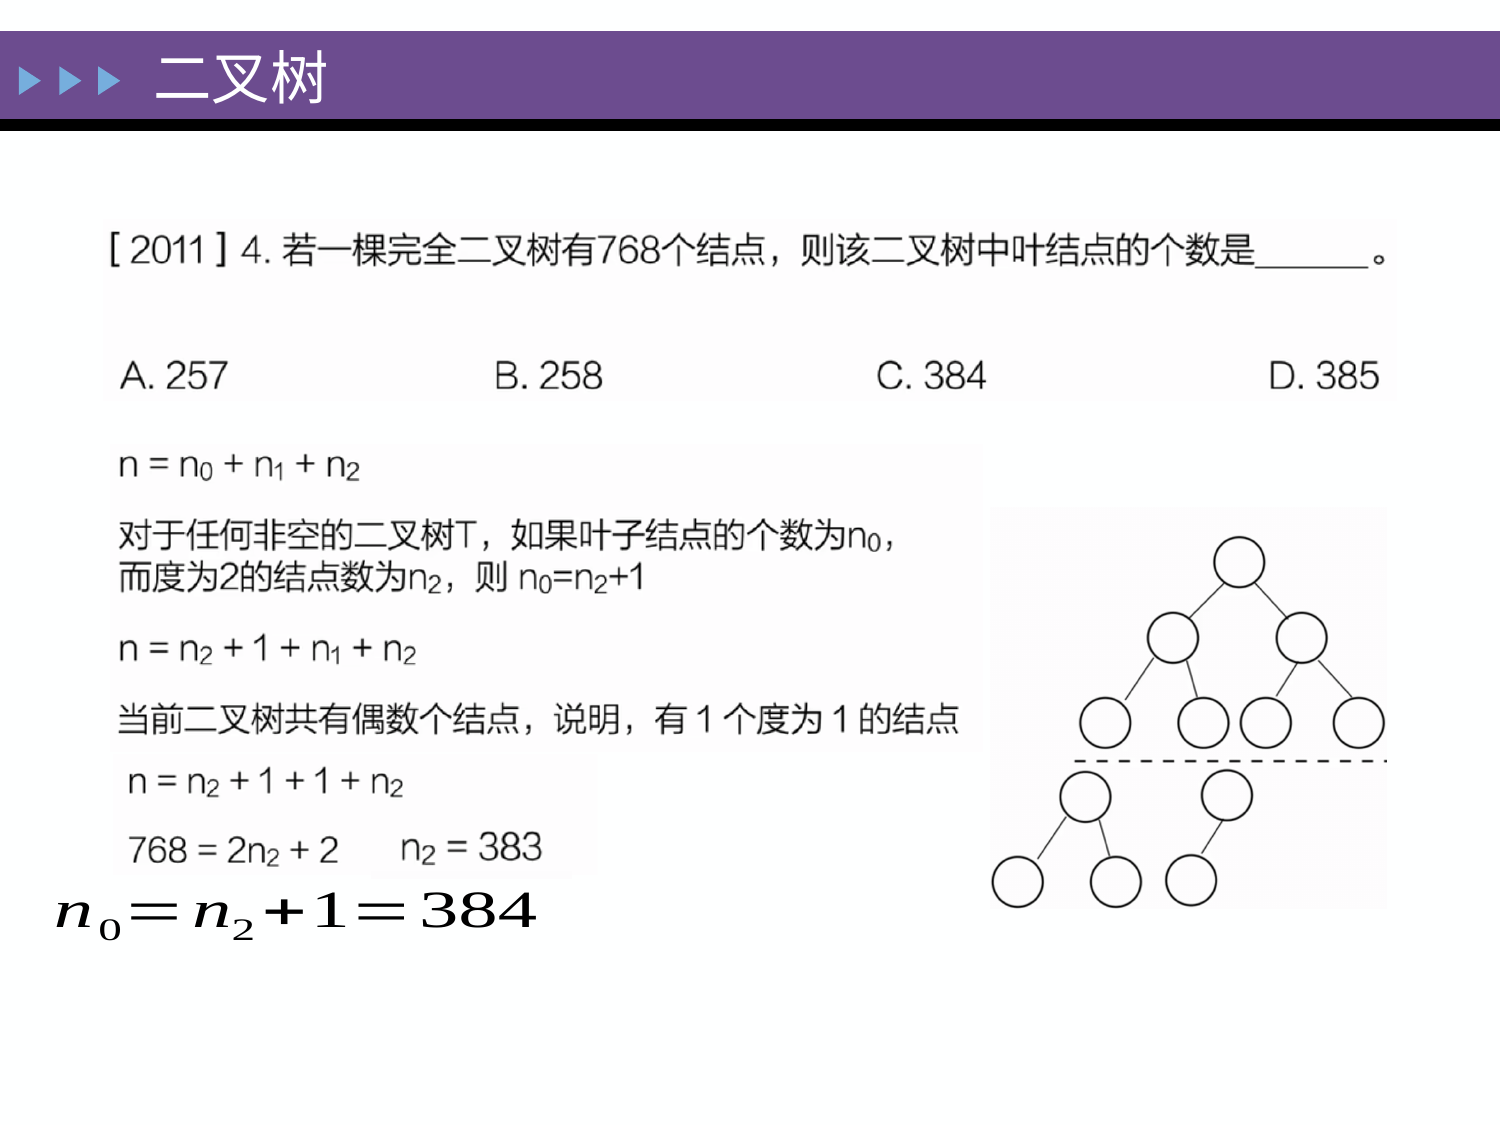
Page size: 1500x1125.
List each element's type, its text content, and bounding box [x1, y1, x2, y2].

picture [112, 754, 598, 879]
picture [110, 444, 983, 752]
title 二叉树 [138, 38, 1189, 114]
picture [989, 507, 1388, 910]
picture [103, 219, 1397, 402]
